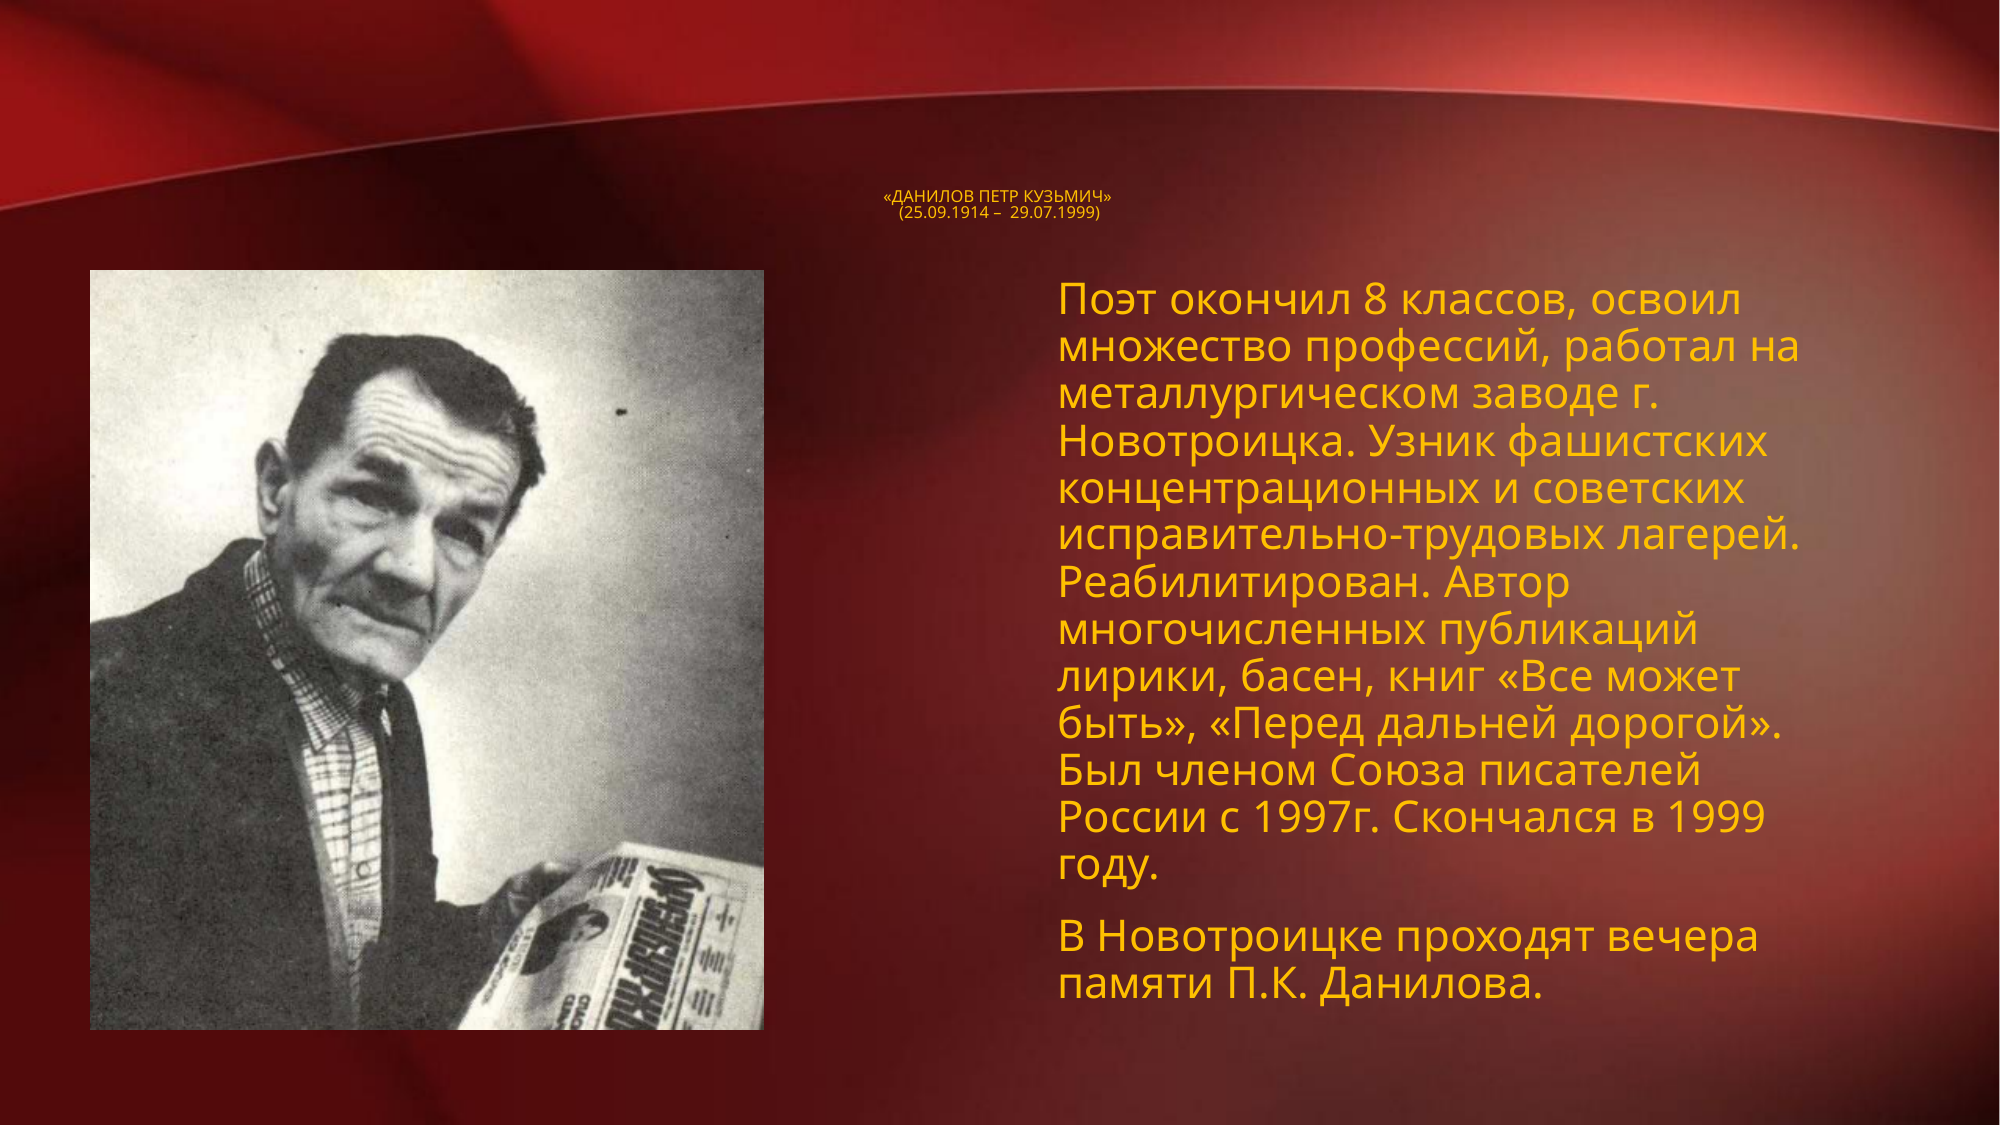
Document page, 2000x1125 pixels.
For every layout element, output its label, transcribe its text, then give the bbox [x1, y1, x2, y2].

picture [0, 0, 2000, 1125]
list Поэт окончил 8 классов, освоил множество профессий, работал на металлургическом заводе г. Новотроицка. Узник фашистских концентрационных и советских исправительно-трудовых лагерей. Реабилитирован. Автор многочисленных публикаций лирики, басен, книг «Все может быть», «Перед дальней дорогой». Был членом Союза писателей России с 1997г. Скончался в 1999 году. В Новотроицке проходят вечера памяти П.К. Данилова. [1037, 267, 1862, 1030]
title «Данилов Петр Кузьмич» (25.09.1914 – 29.07.1999) [149, 66, 1850, 232]
